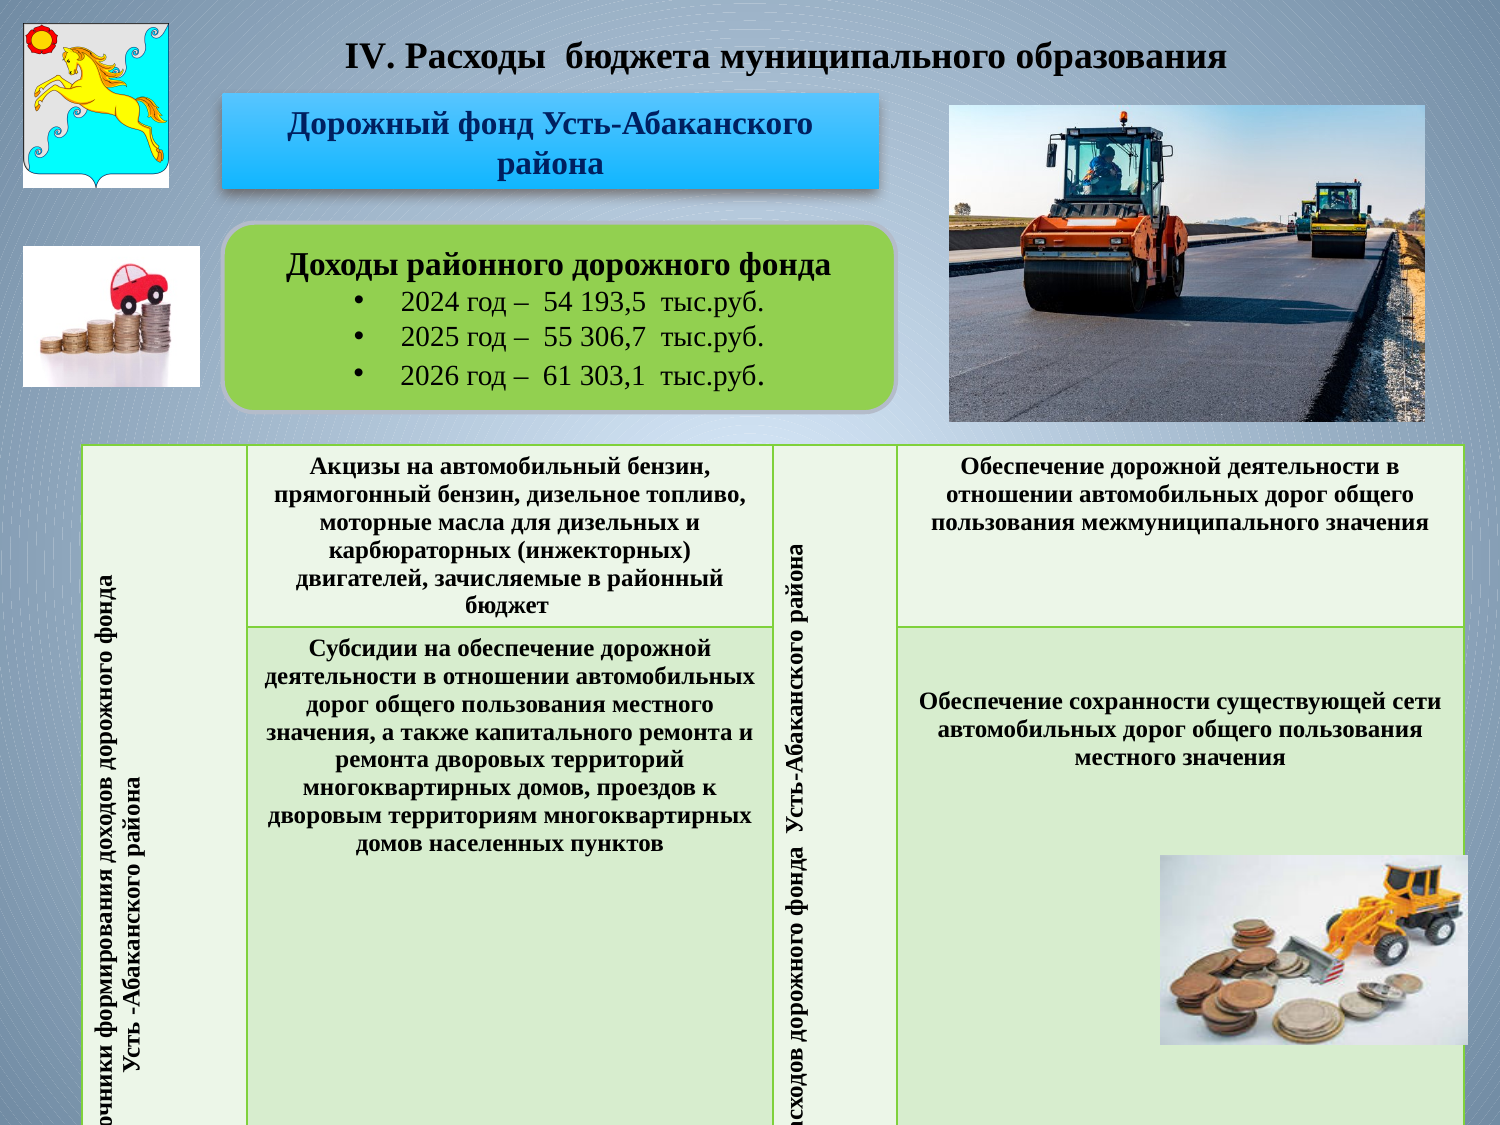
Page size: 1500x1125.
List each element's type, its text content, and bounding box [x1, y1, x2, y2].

text_box IV. Расходы бюджета муниципального образования [222, 23, 1360, 84]
table_header Основные источники формирования доходов дорожного фонда Усть -Абаканского района [83, 446, 246, 1125]
text_box Доходы районного дорожного фонда 2024 год – 54 193,5 тыс.руб. 2025 год – 55 306,7 тыс.руб. 2026 год – 61 303,1 тыс.руб. [220, 220, 899, 415]
table_header Акцизы на автомобильный бензин, прямогонный бензин, дизельное топливо, моторные масла для дизельных и карбюраторных (инжекторных) двигателей, зачисляемые в районный бюджет [248, 446, 772, 626]
table_cell Субсидии на обеспечение дорожной деятельности в отношении автомобильных дорог общего пользования местного значения, а также капитального ремонта и ремонта дворовых территорий многоквартирных домов, проездов к дворовым территориям многоквартирных домов населенных пунктов [248, 628, 772, 1125]
table_cell Обеспечение сохранности существующей сети автомобильных дорог общего пользования местного значения [898, 628, 1463, 1125]
text_box Дорожный фонд Усть-Абаканского района [222, 93, 879, 189]
picture [1159, 855, 1468, 1045]
table_header Направления расходов дорожного фонда Усть-Абаканского района [774, 446, 896, 1125]
picture [23, 245, 200, 387]
picture [948, 105, 1426, 422]
picture [23, 23, 169, 188]
table_header Обеспечение дорожной деятельности в отношении автомобильных дорог общего пользования межмуниципального значения [898, 446, 1463, 626]
